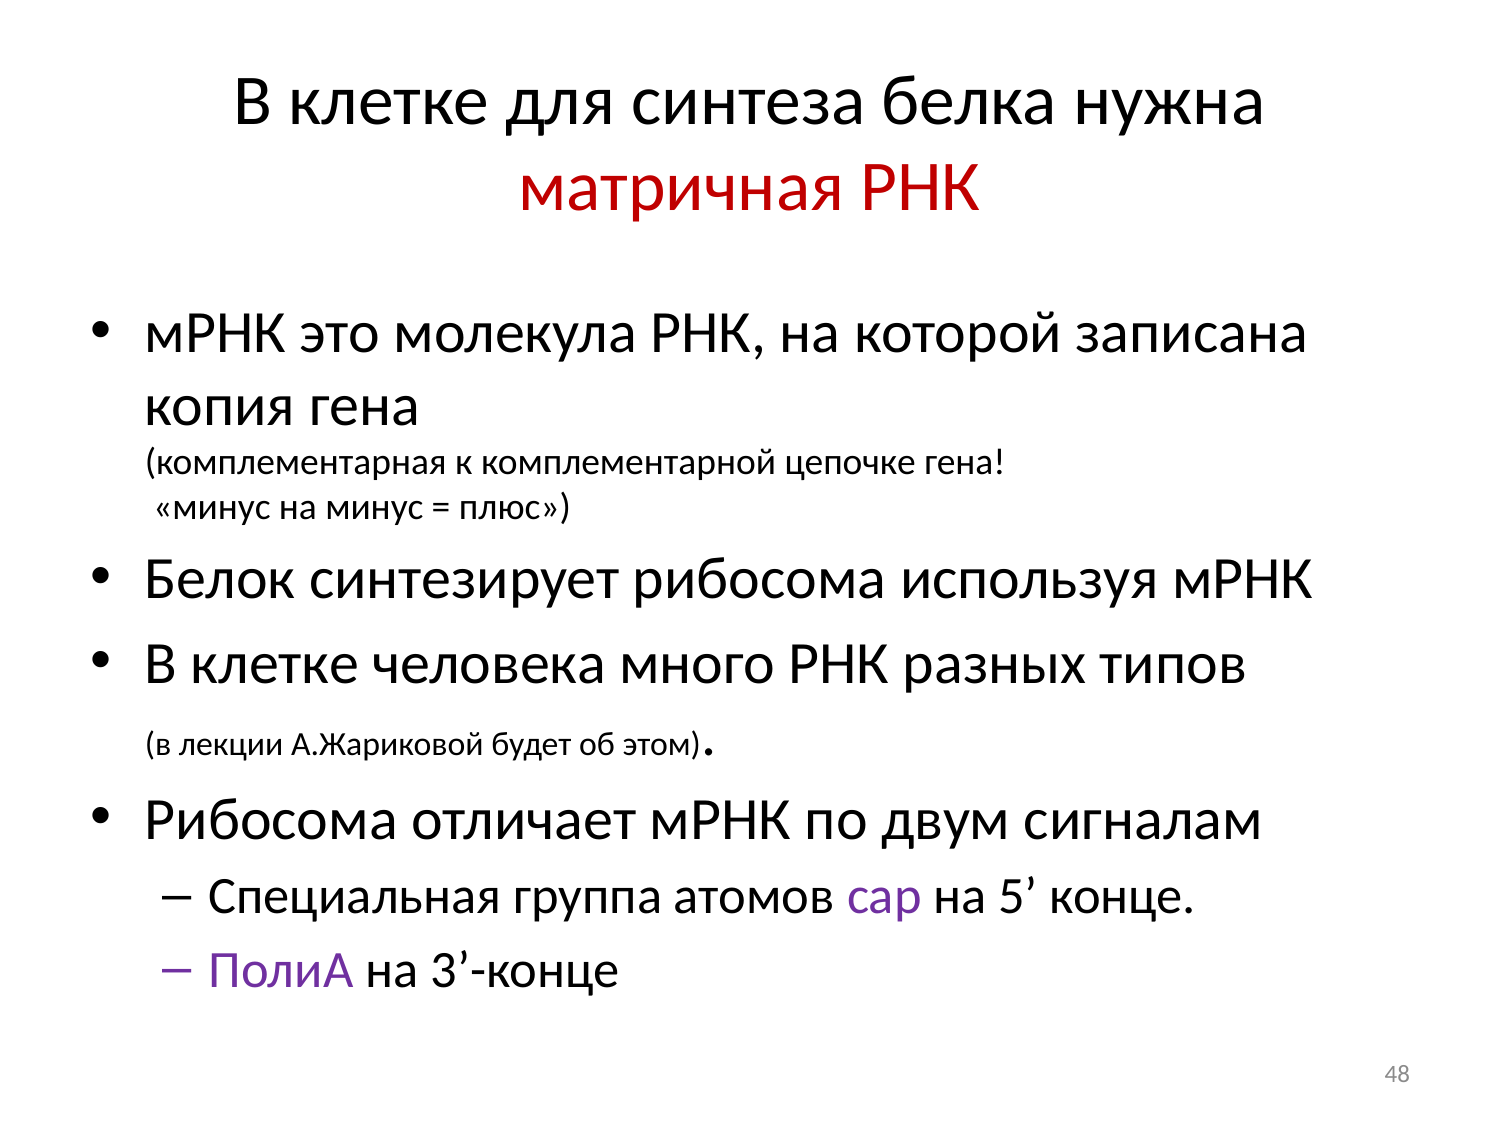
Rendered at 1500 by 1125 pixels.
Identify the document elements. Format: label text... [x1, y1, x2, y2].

title В клетке для синтеза белка нужна матричная РНК [75, 45, 1425, 233]
slide_number 48 [1074, 1042, 1425, 1103]
list мРНК это молекула РНК, на которой записана копия гена (комплементарная к комплементарной цепочке гена! «минус на минус = плюс») Белок синтезирует рибосома используя мРНК В клетке человека много РНК разных типов (в лекции А.Жариковой будет об этом). Рибосома отличает мРНК по двум сигналам Специальная группа атомов cap на 5’ конце. ПолиА на 3’-конце [75, 285, 1425, 1010]
